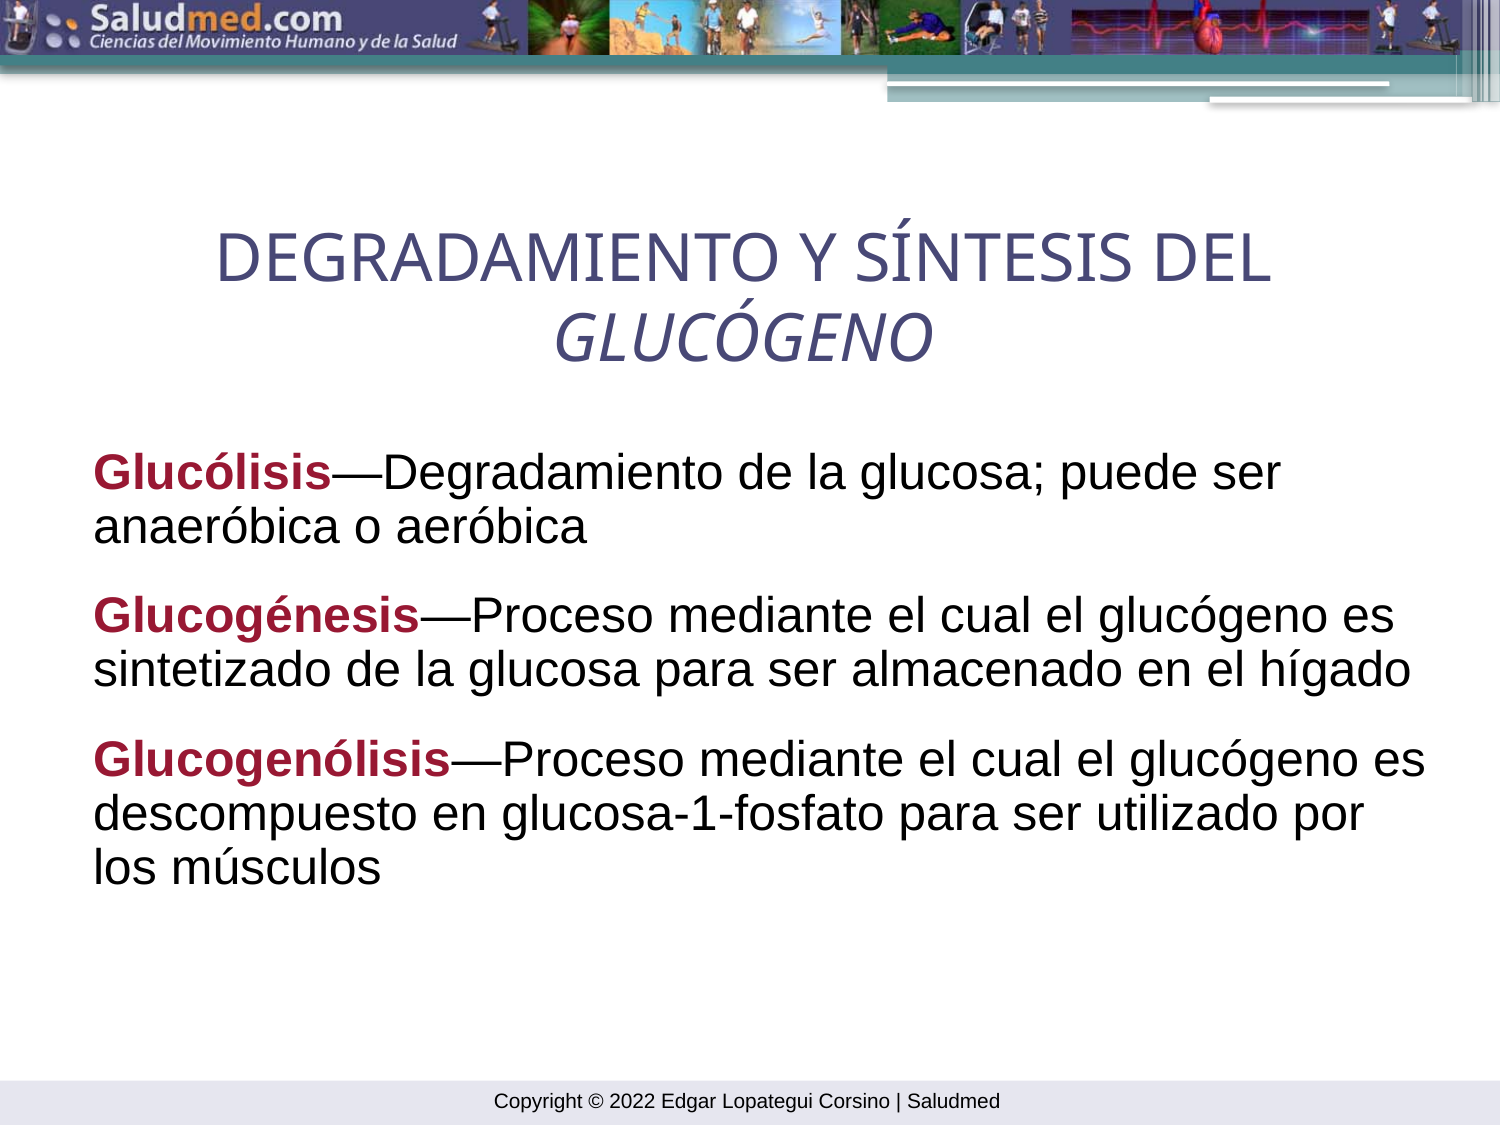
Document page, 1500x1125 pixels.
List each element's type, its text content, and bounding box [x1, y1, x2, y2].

text_box Glucogénesis—Proceso mediante el cual el glucógeno es sintetizado de la glucosa para ser almacenado en el hígado [78, 582, 1454, 705]
picture [0, 0, 1460, 55]
text_box Glucólisis—Degradamiento de la glucosa; puede ser anaeróbica o aeróbica [78, 438, 1441, 562]
text_box DEGRADAMIENTO Y SÍNTESIS DEL GLUCÓGENO [30, 206, 1458, 383]
text_box Glucogenólisis—Proceso mediante el cual el glucógeno es descompuesto en glucosa-1-fosfato para ser utilizado por los músculos [78, 726, 1454, 904]
